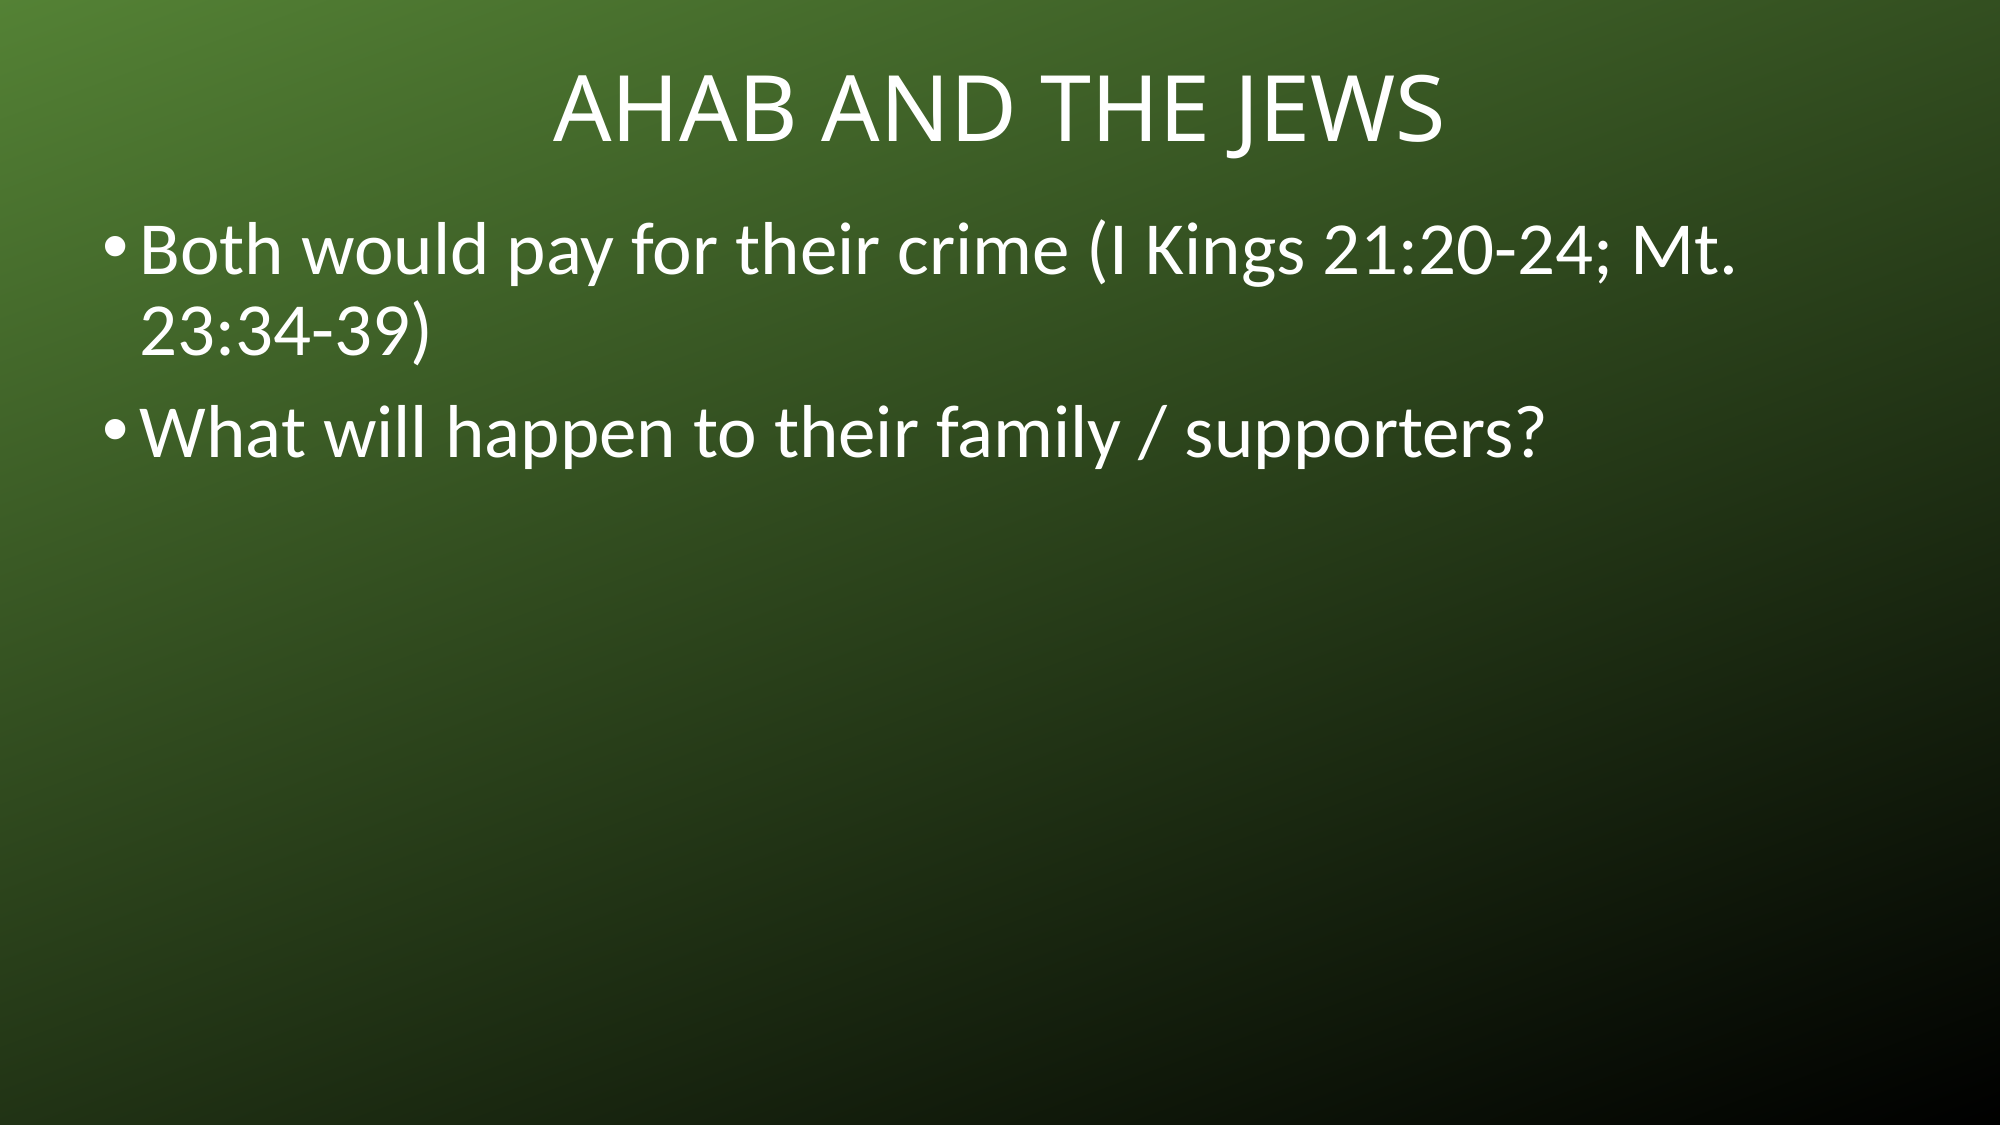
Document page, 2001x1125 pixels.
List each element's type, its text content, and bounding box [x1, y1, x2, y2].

list Both would pay for their crime (I Kings 21:20-24; Mt. 23:34-39) What will happen to their family / supporters? [87, 202, 1929, 1069]
title AHAB AND THE JEWS [137, 3, 1863, 202]
